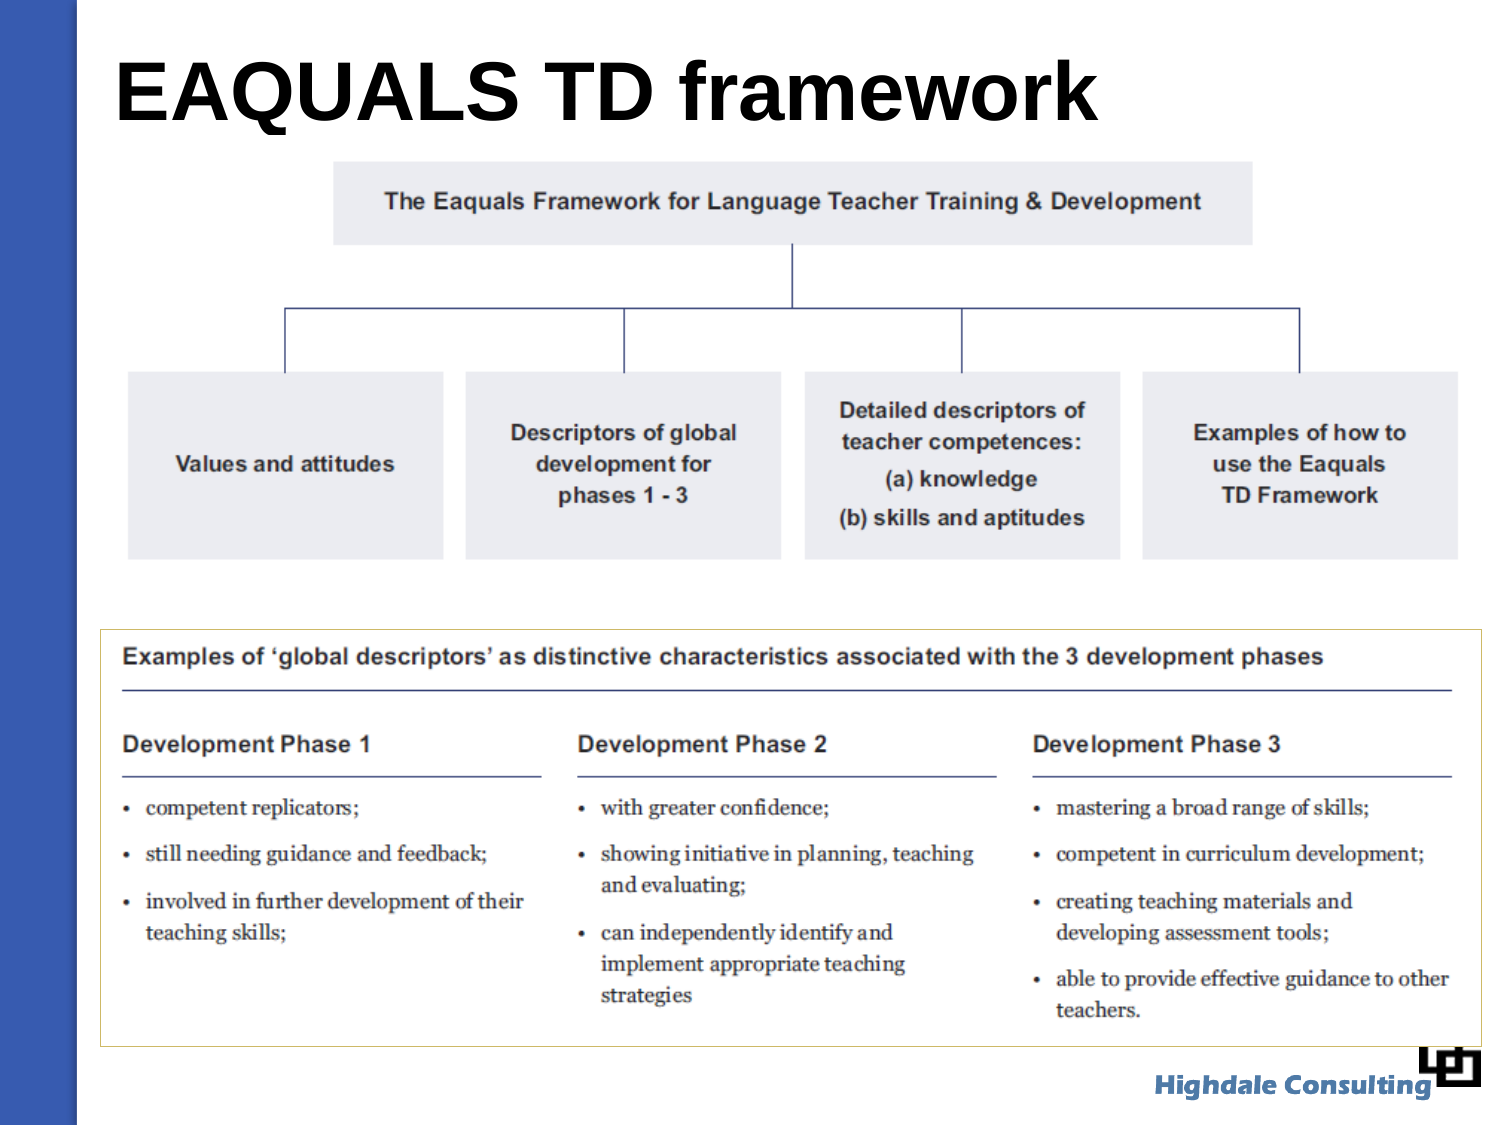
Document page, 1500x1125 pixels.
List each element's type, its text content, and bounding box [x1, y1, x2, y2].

picture [100, 628, 1483, 1106]
picture [100, 135, 1485, 594]
title EAQUALS TD framework [100, 12, 1359, 133]
